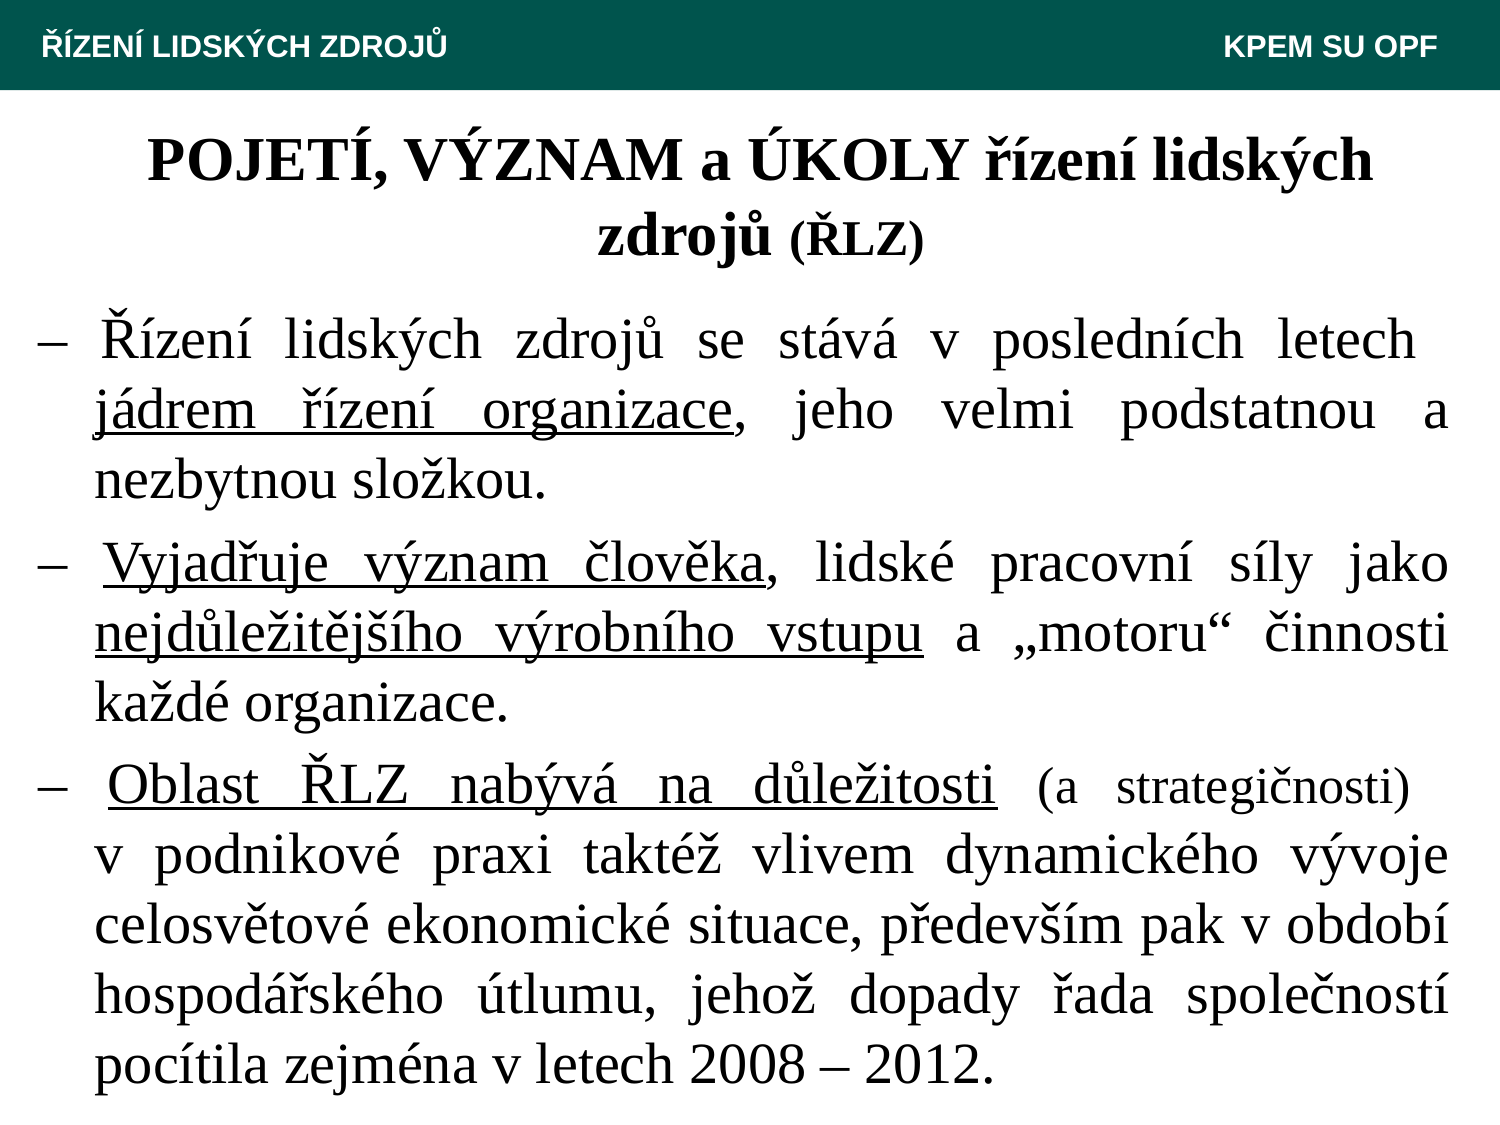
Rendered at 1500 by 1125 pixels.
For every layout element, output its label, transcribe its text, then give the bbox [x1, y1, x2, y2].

list – Řízení lidských zdrojů se stává v posledních letech jádrem řízení organizace, jeho velmi podstatnou a nezbytnou složkou. – Vyjadřuje význam člověka, lidské pracovní síly jako nejdůležitějšího výrobního vstupu a „motoru“ činnosti každé organizace. – Oblast ŘLZ nabývá na důležitosti (a strategičnosti) v podnikové praxi taktéž vlivem dynamického vývoje celosvětové ekonomické situace, především pak v období hospodářského útlumu, jehož dopady řada společností pocítila zejména v letech 2008 – 2012. [23, 292, 1466, 1091]
title POJETÍ, VÝZNAM a ÚKOLY řízení lidských zdrojů (ŘLZ) [58, 116, 1466, 270]
text_box ŘÍZENÍ LIDSKÝCH ZDROJŮ KPEM SU OPF [0, 0, 1500, 92]
